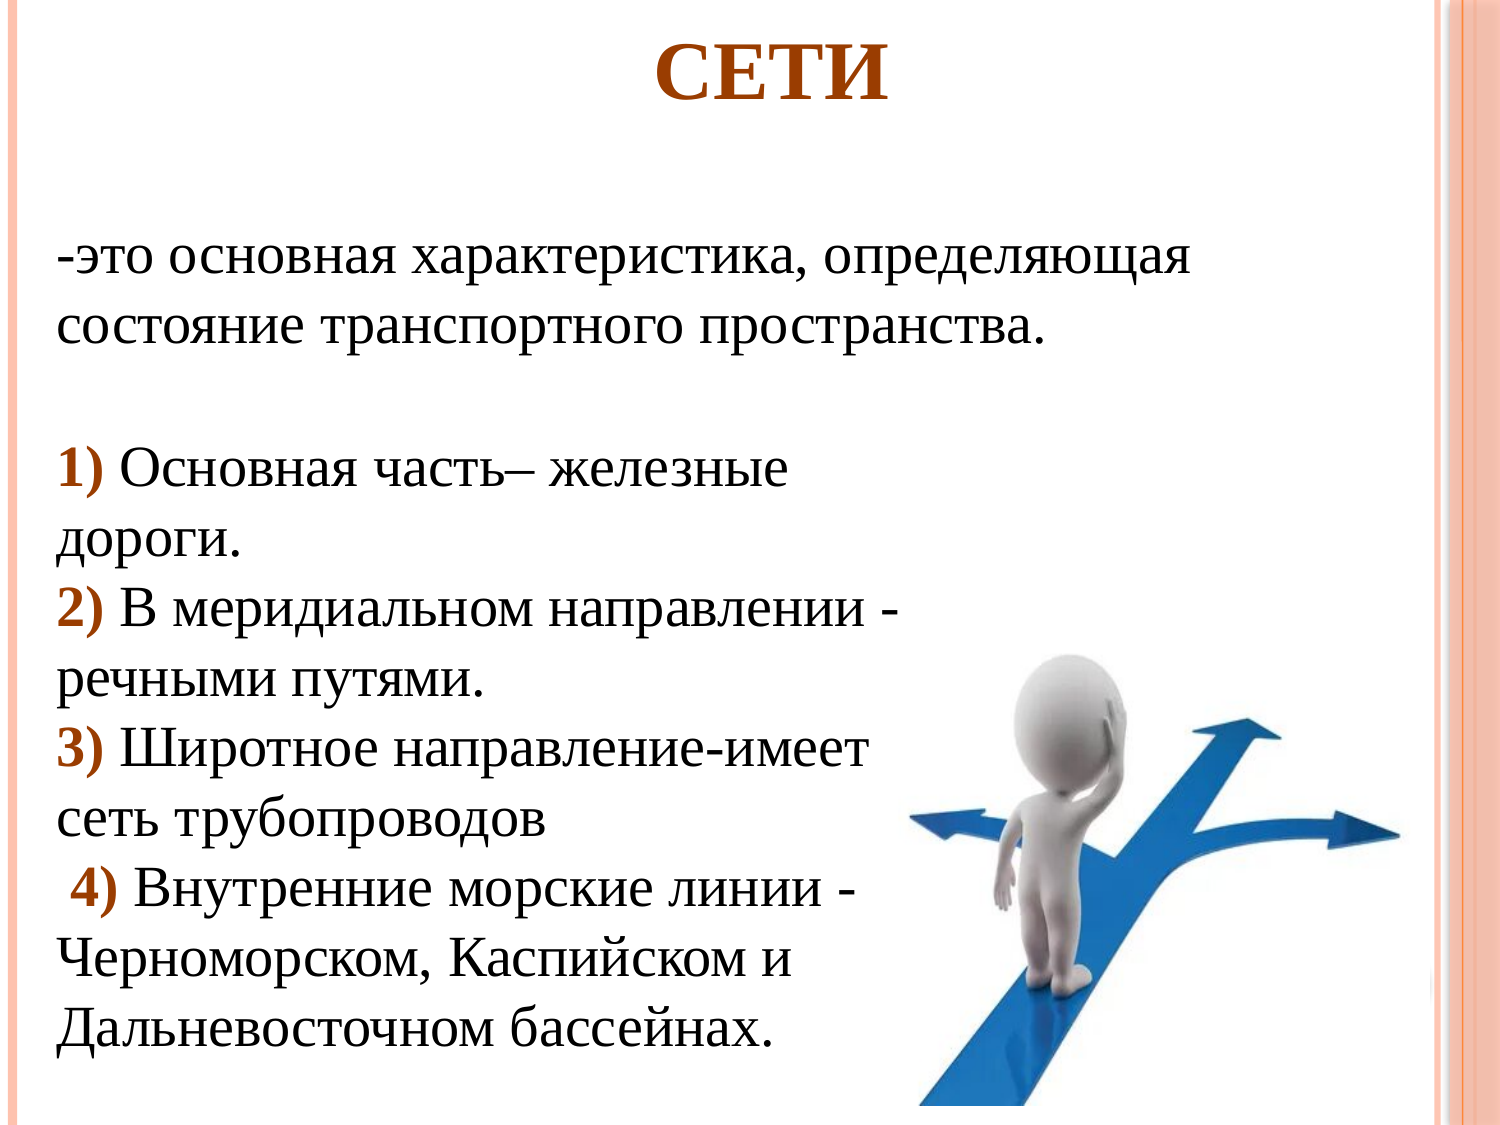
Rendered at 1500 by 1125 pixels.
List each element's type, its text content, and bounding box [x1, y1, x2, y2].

title Плотность транспортной сети [96, 0, 1426, 124]
picture [877, 630, 1430, 1107]
list -это основная характеристика, определяющая состояние транспортного пространства. [41, 208, 1412, 386]
text_box 1) Основная часть– железные дороги. 2) В меридиальном направлении - речными путями. 3) Широтное направление-имеет сеть трубопроводов 4) Внутренние морские линии - Черноморском, Каспийском и Дальневосточном бассейнах. [41, 420, 928, 1125]
